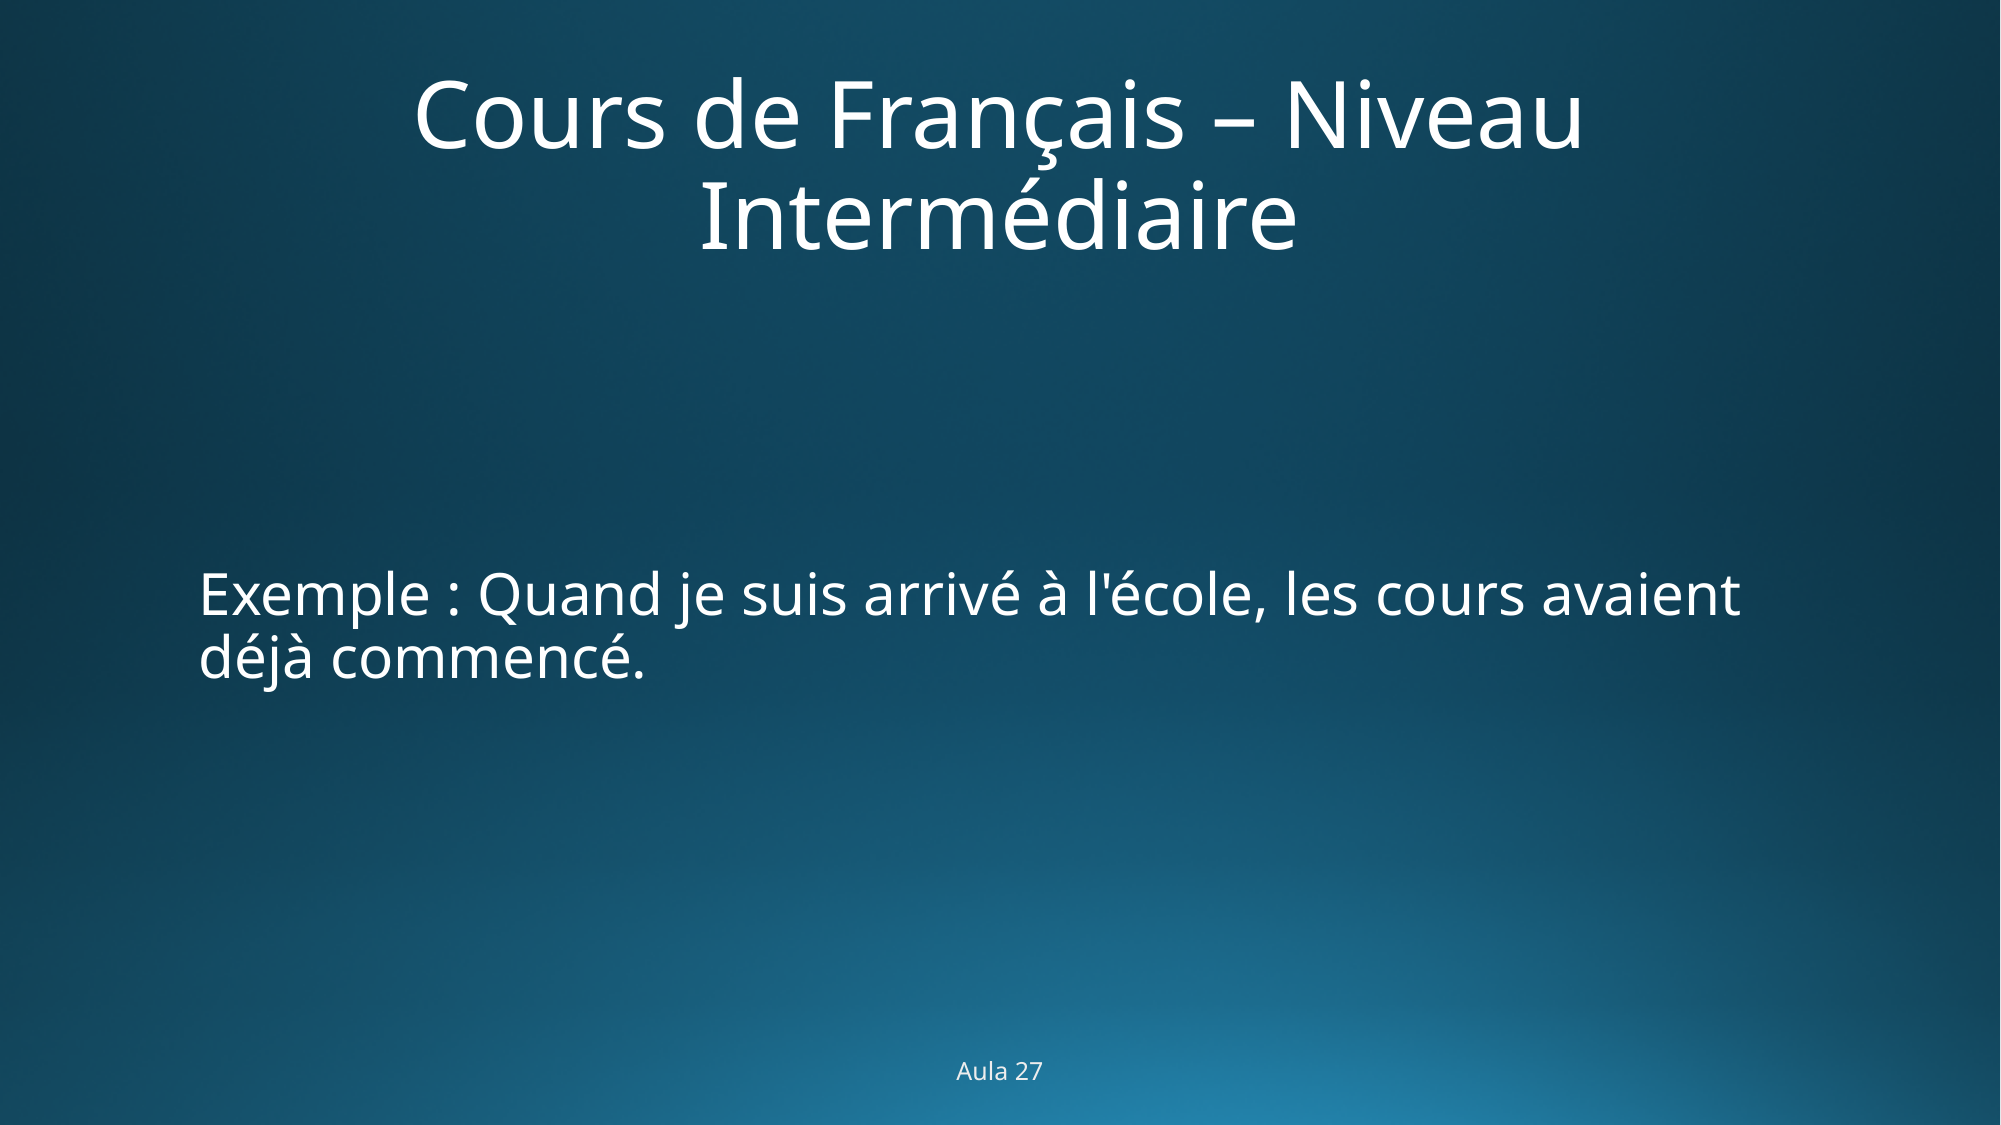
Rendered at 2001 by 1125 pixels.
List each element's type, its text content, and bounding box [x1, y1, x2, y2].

list Exemple : Quand je suis arrivé à l'école, les cours avaient déjà commencé. [183, 299, 1863, 1014]
picture [0, 0, 2001, 1125]
title Cours de Français – Niveau Intermédiaire [137, 59, 1863, 278]
footer Aula 27 [662, 1042, 1338, 1103]
